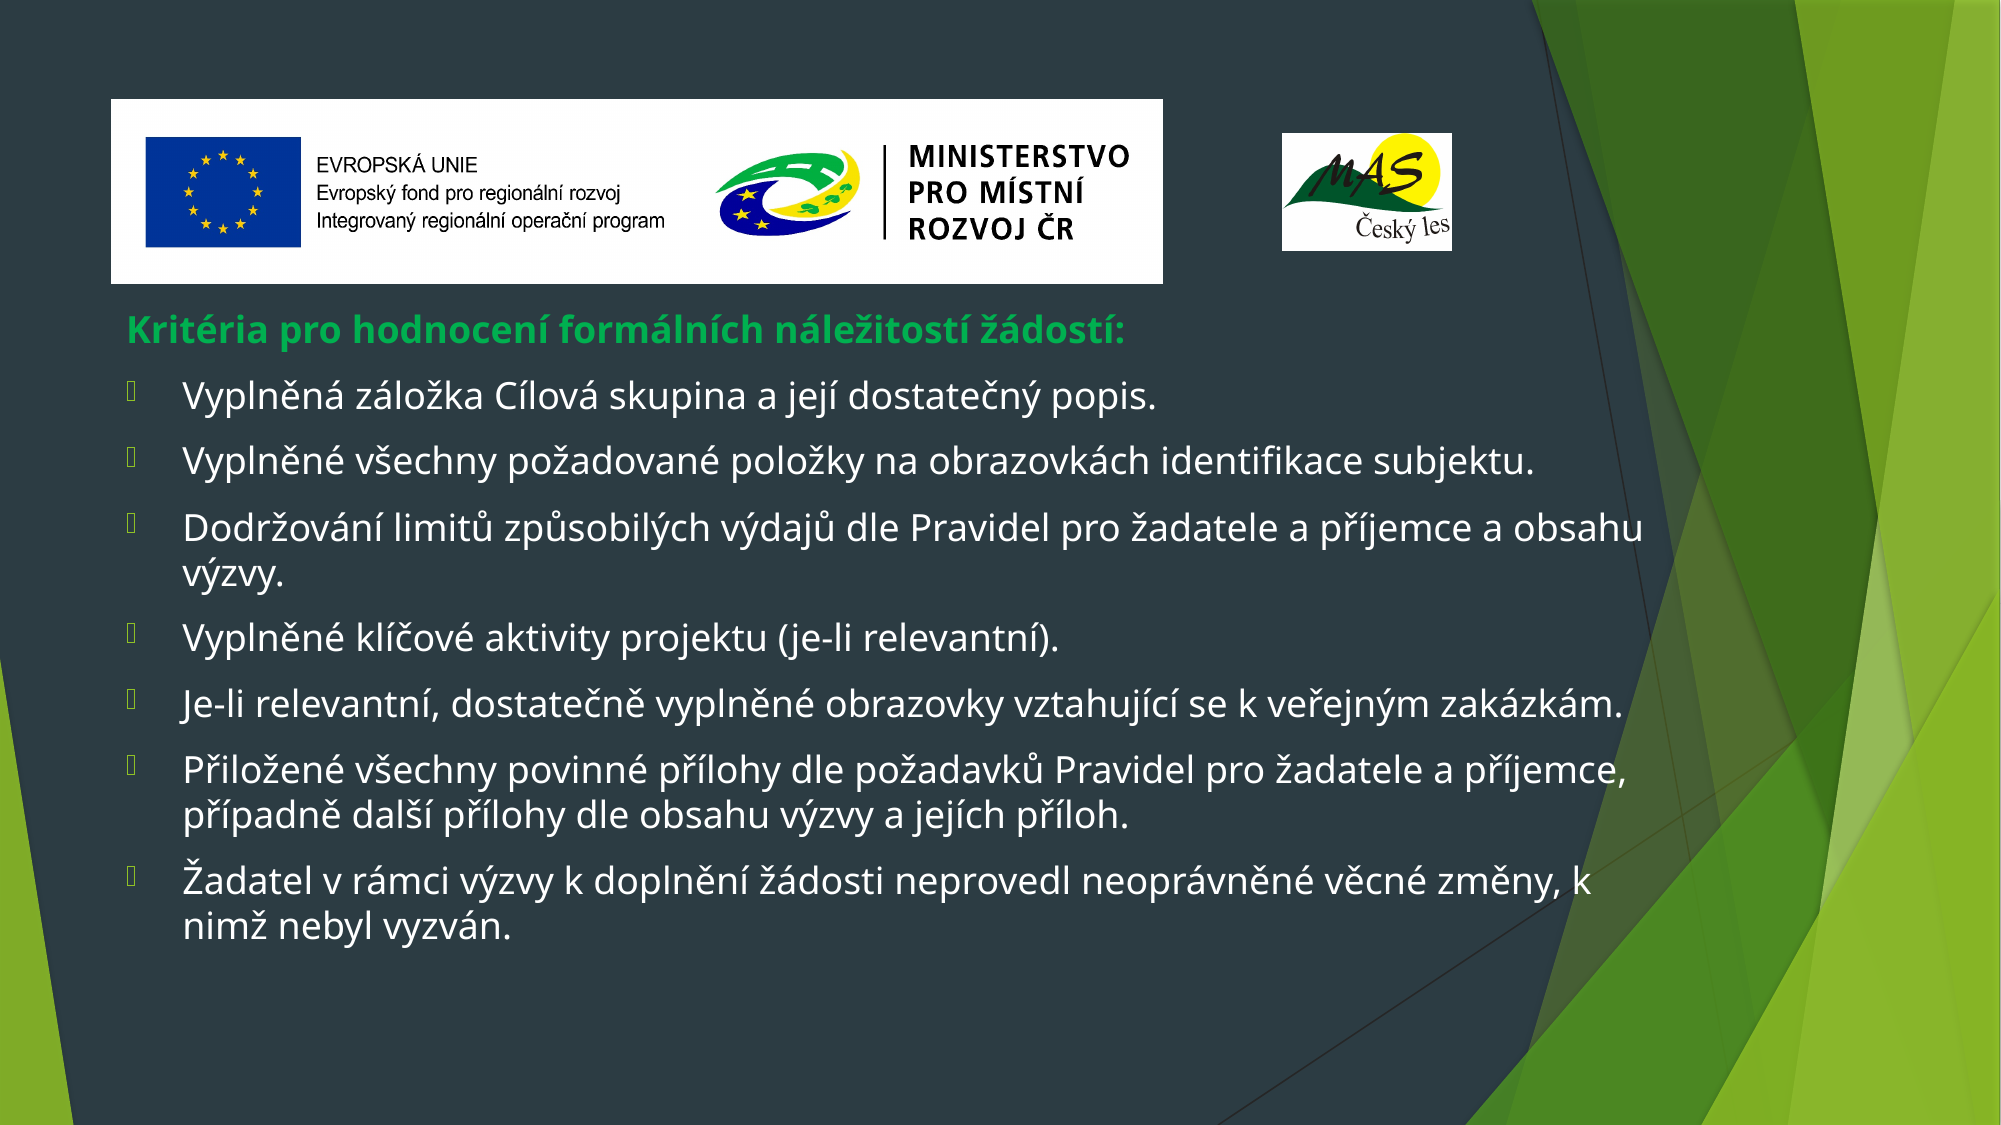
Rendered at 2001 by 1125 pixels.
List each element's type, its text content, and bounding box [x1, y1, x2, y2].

picture [1281, 132, 1453, 251]
list Kritéria pro hodnocení formálních náležitostí žádostí: Vyplněná záložka Cílová skupina a její dostatečný popis. Vyplněné všechny požadované položky na obrazovkách identifikace subjektu. Dodržování limitů způsobilých výdajů dle Pravidel pro žadatele a příjemce a obsahu výzvy. Vyplněné klíčové aktivity projektu (je-li relevantní). Je-li relevantní, dostatečně vyplněné obrazovky vztahující se k veřejným zakázkám. Přiložené všechny povinné přílohy dle požadavků Pravidel pro žadatele a příjemce, případně další přílohy dle obsahu výzvy a jejích příloh. Žadatel v rámci výzvy k doplnění žádosti neprovedl neoprávněné věcné změny, k nimž nebyl vyzván. [111, 298, 1667, 992]
picture [110, 99, 1164, 285]
